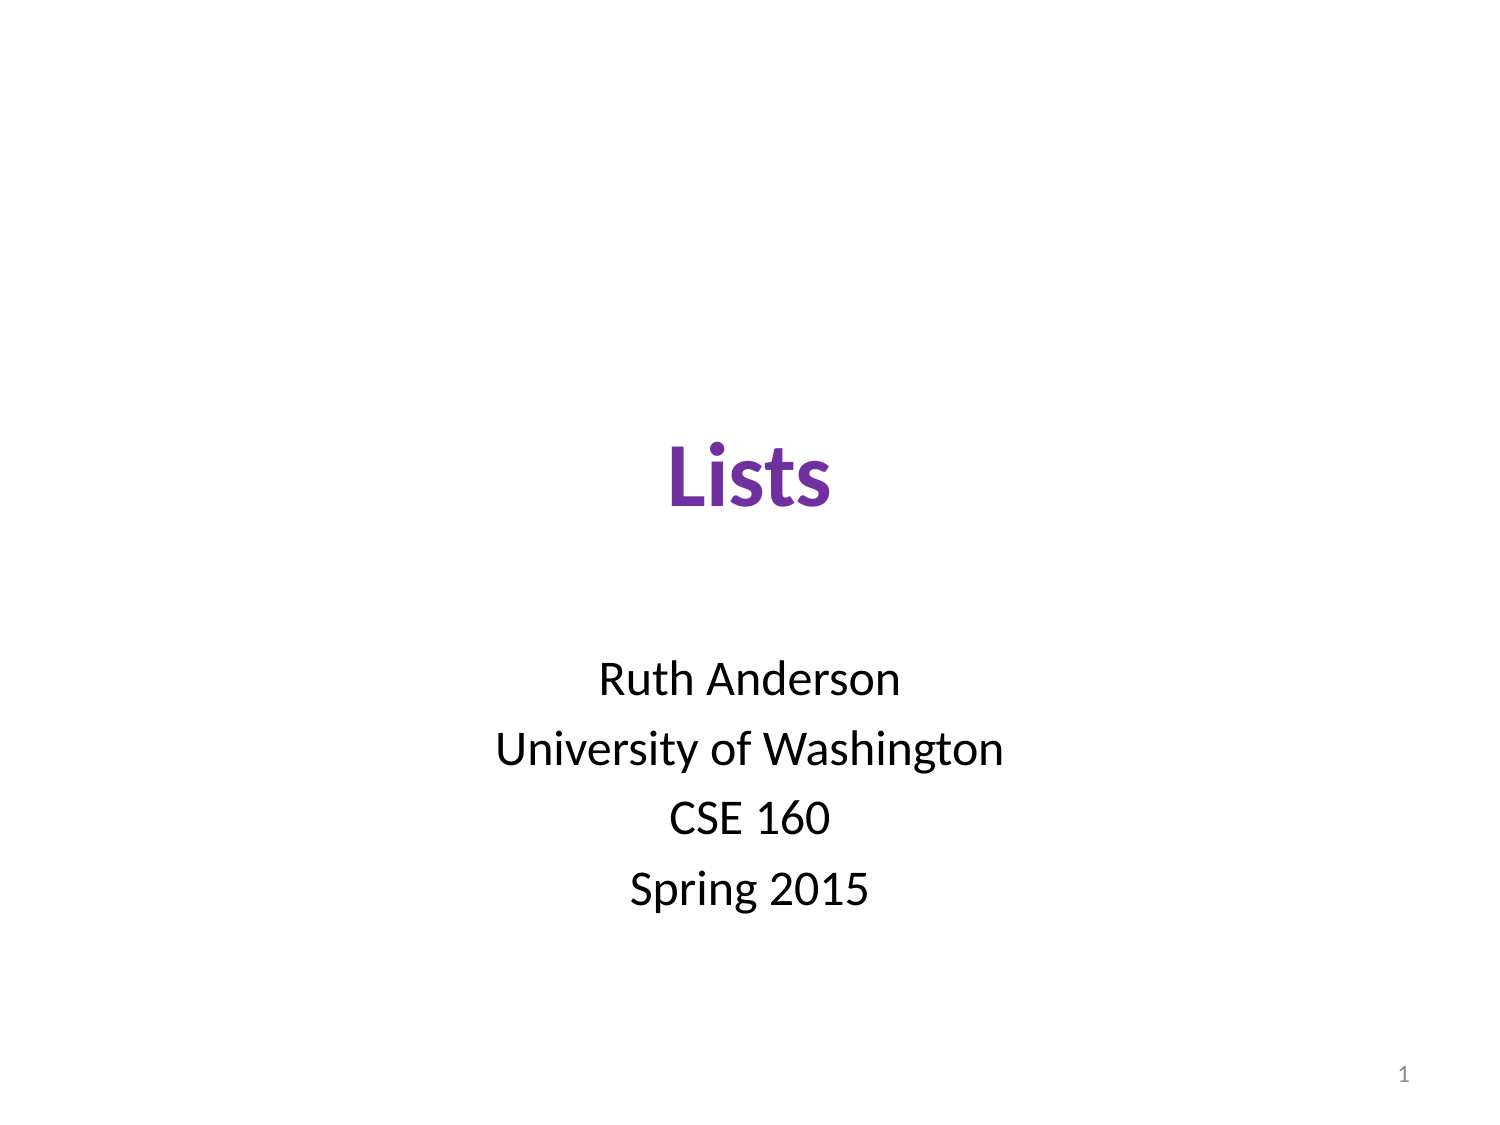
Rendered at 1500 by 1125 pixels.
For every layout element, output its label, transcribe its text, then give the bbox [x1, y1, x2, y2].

title Lists [112, 349, 1388, 591]
slide_number 1 [1074, 1042, 1425, 1103]
subtitle Ruth Anderson University of Washington CSE 160 Spring 2015 [225, 637, 1275, 925]
